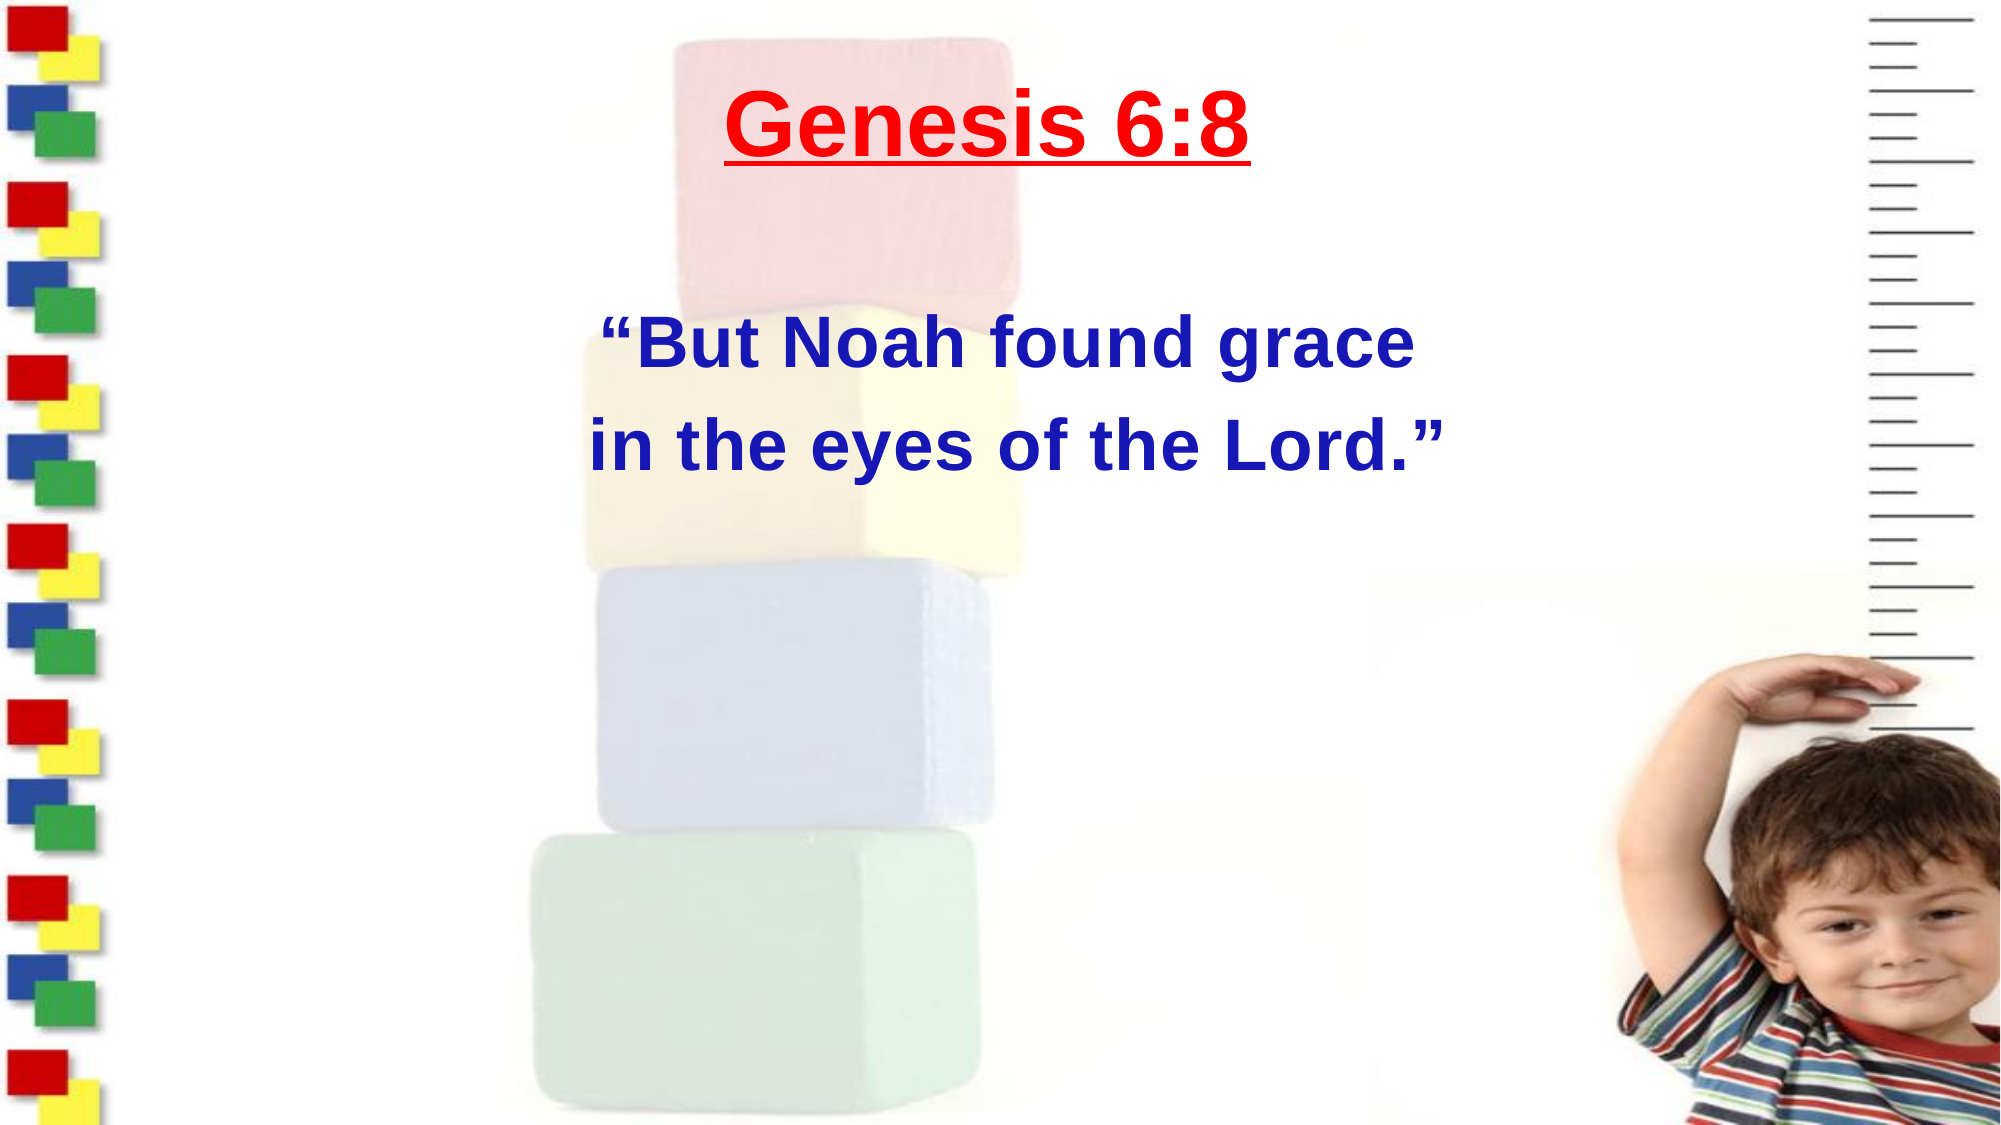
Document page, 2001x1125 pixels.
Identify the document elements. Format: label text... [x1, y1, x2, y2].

title Genesis 6:8 [387, 37, 1588, 200]
list “But Noah found grace in the eyes of the Lord.” [312, 287, 1725, 1075]
picture [0, 0, 2001, 1125]
